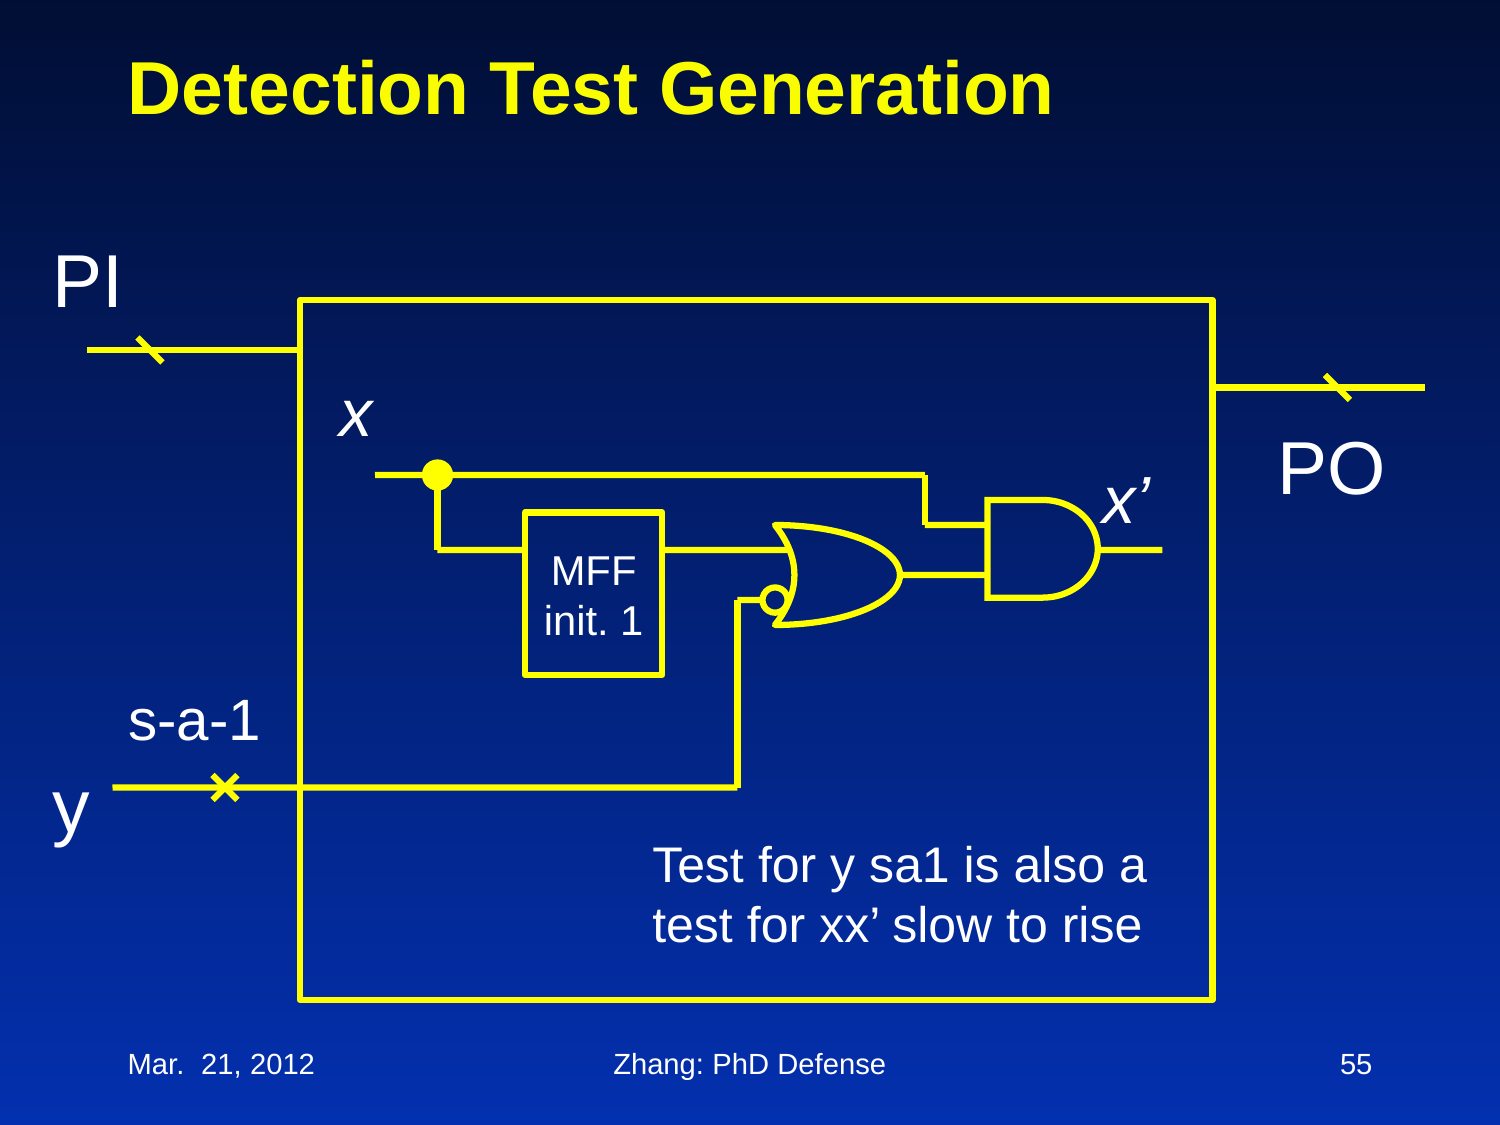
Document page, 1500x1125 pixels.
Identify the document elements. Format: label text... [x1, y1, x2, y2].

title Detection Test Generation [112, 37, 1388, 138]
text_box PI [37, 224, 150, 330]
text_box [298, 298, 1214, 1002]
text_box MFF init. 1 [523, 510, 664, 677]
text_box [137, 337, 163, 363]
footer Zhang: PhD Defense [512, 1024, 988, 1101]
text_box [987, 499, 1098, 598]
text_box PO [1262, 412, 1425, 518]
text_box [212, 774, 238, 801]
text_box Test for y sa1 is also a test for xx’ slow to rise [637, 824, 1163, 960]
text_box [1324, 374, 1351, 401]
text_box [774, 525, 900, 625]
text_box y [37, 749, 125, 855]
slide_number 55 [1074, 1024, 1388, 1101]
text_box [422, 460, 453, 490]
text_box x’ [1087, 449, 1200, 545]
text_box s-a-1 [113, 675, 277, 760]
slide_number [112, 1024, 426, 1101]
text_box [762, 587, 788, 613]
text_box x [324, 362, 450, 458]
